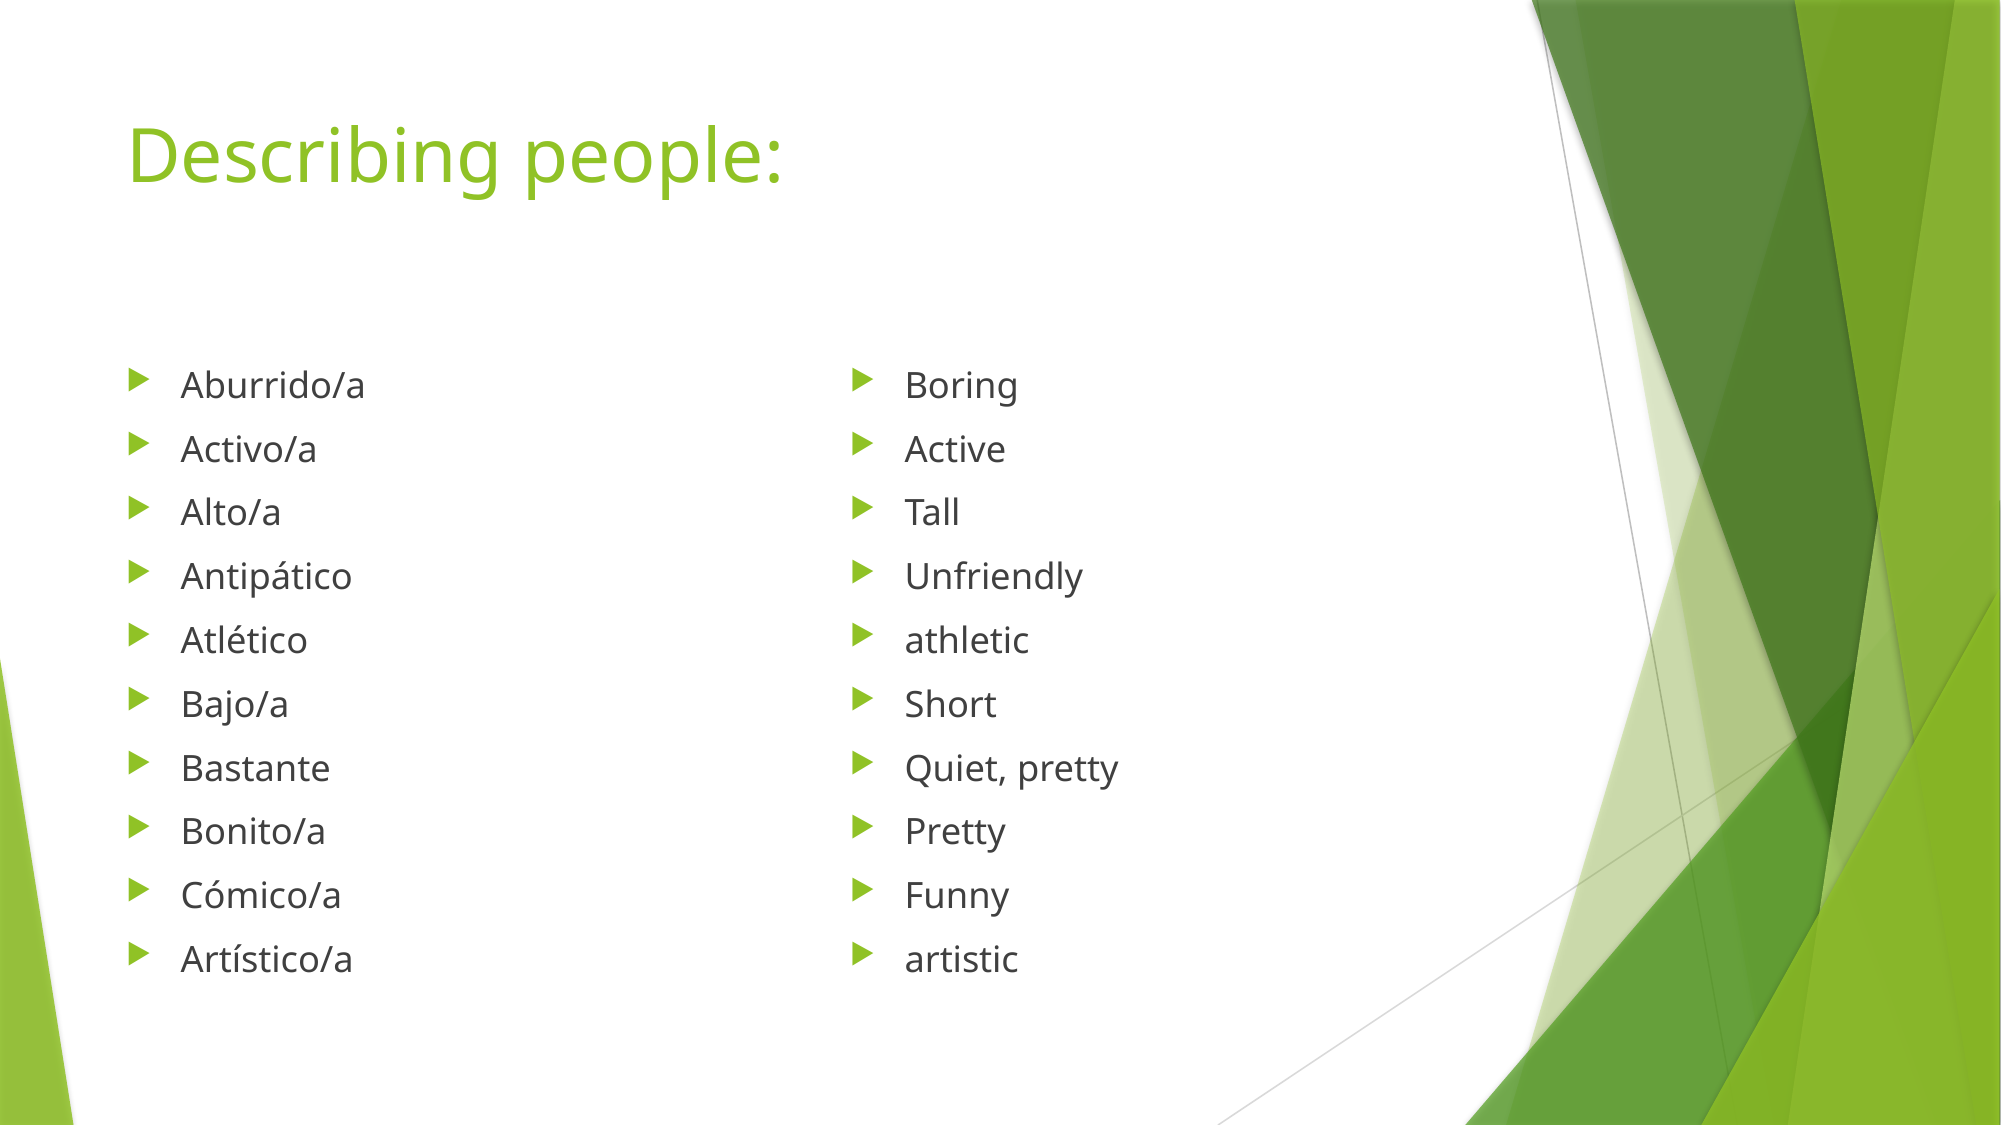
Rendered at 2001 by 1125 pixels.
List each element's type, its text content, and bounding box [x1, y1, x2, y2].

title Describing people: [111, 99, 1522, 317]
list Boring Active Tall Unfriendly athletic Short Quiet, pretty Pretty Funny artistic [834, 354, 1522, 992]
list Aburrido/a Activo/a Alto/a Antipático Atlético Bajo/a Bastante Bonito/a Cómico/a Artístico/a [111, 354, 798, 992]
